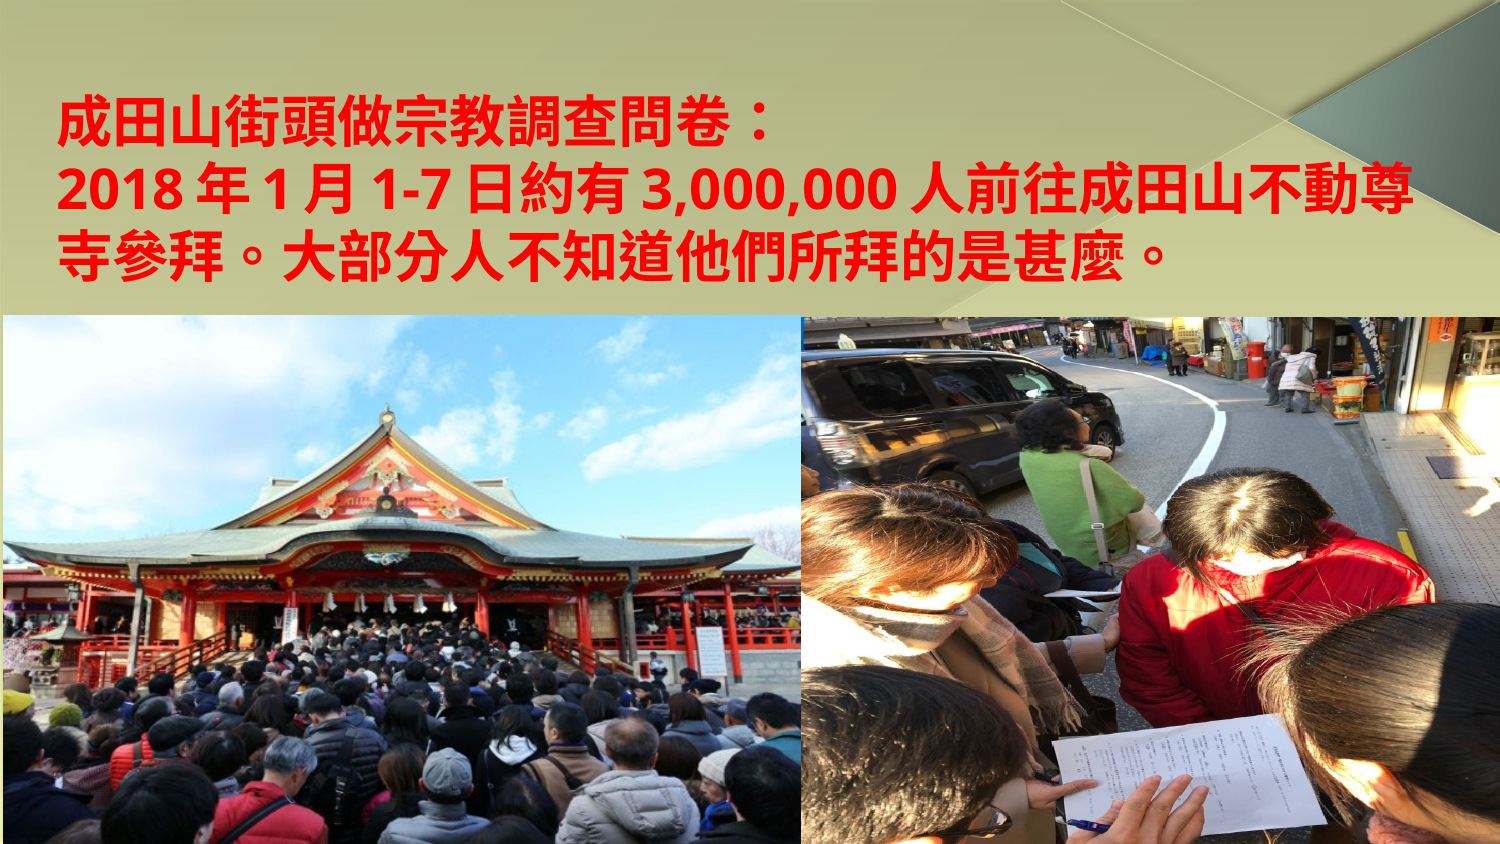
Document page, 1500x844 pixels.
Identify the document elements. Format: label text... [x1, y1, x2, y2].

picture [2, 315, 1500, 844]
title 成田山街頭做宗教調查問卷： 2018年1月1-7日約有3,000,000人前往成田山不動尊寺參拜。大部分人不知道他們所拜的是甚麼。 [41, 76, 1471, 298]
